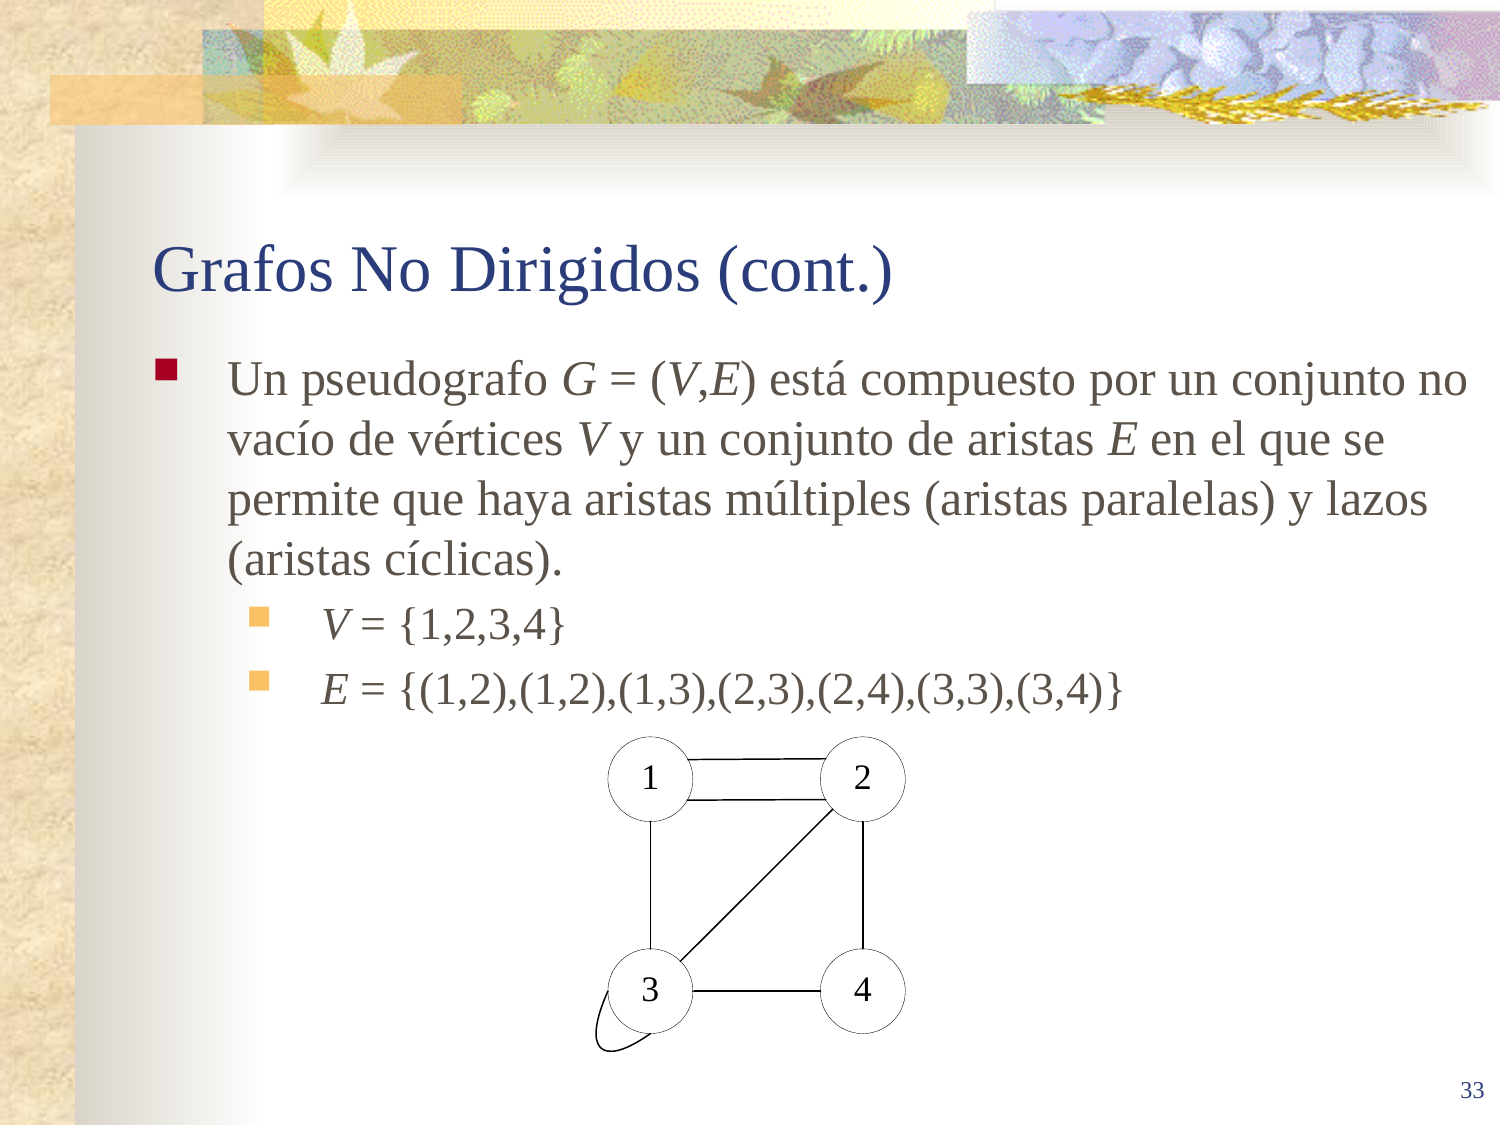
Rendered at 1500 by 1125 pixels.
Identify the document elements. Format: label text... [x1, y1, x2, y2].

slide_number 33 [1349, 1051, 1500, 1125]
picture [593, 734, 907, 1071]
picture [0, 0, 1500, 1125]
list Un pseudografo G = (V,E) está compuesto por un conjunto no vacío de vértices V y un conjunto de aristas E en el que se permite que haya aristas múltiples (aristas paralelas) y lazos (aristas cíclicas). V = {1,2,3,4} E = {(1,2),(1,2),(1,3),(2,3),(2,4),(3,3),(3,4)} [137, 337, 1500, 1013]
title Grafos No Dirigidos (cont.) [137, 87, 1500, 313]
